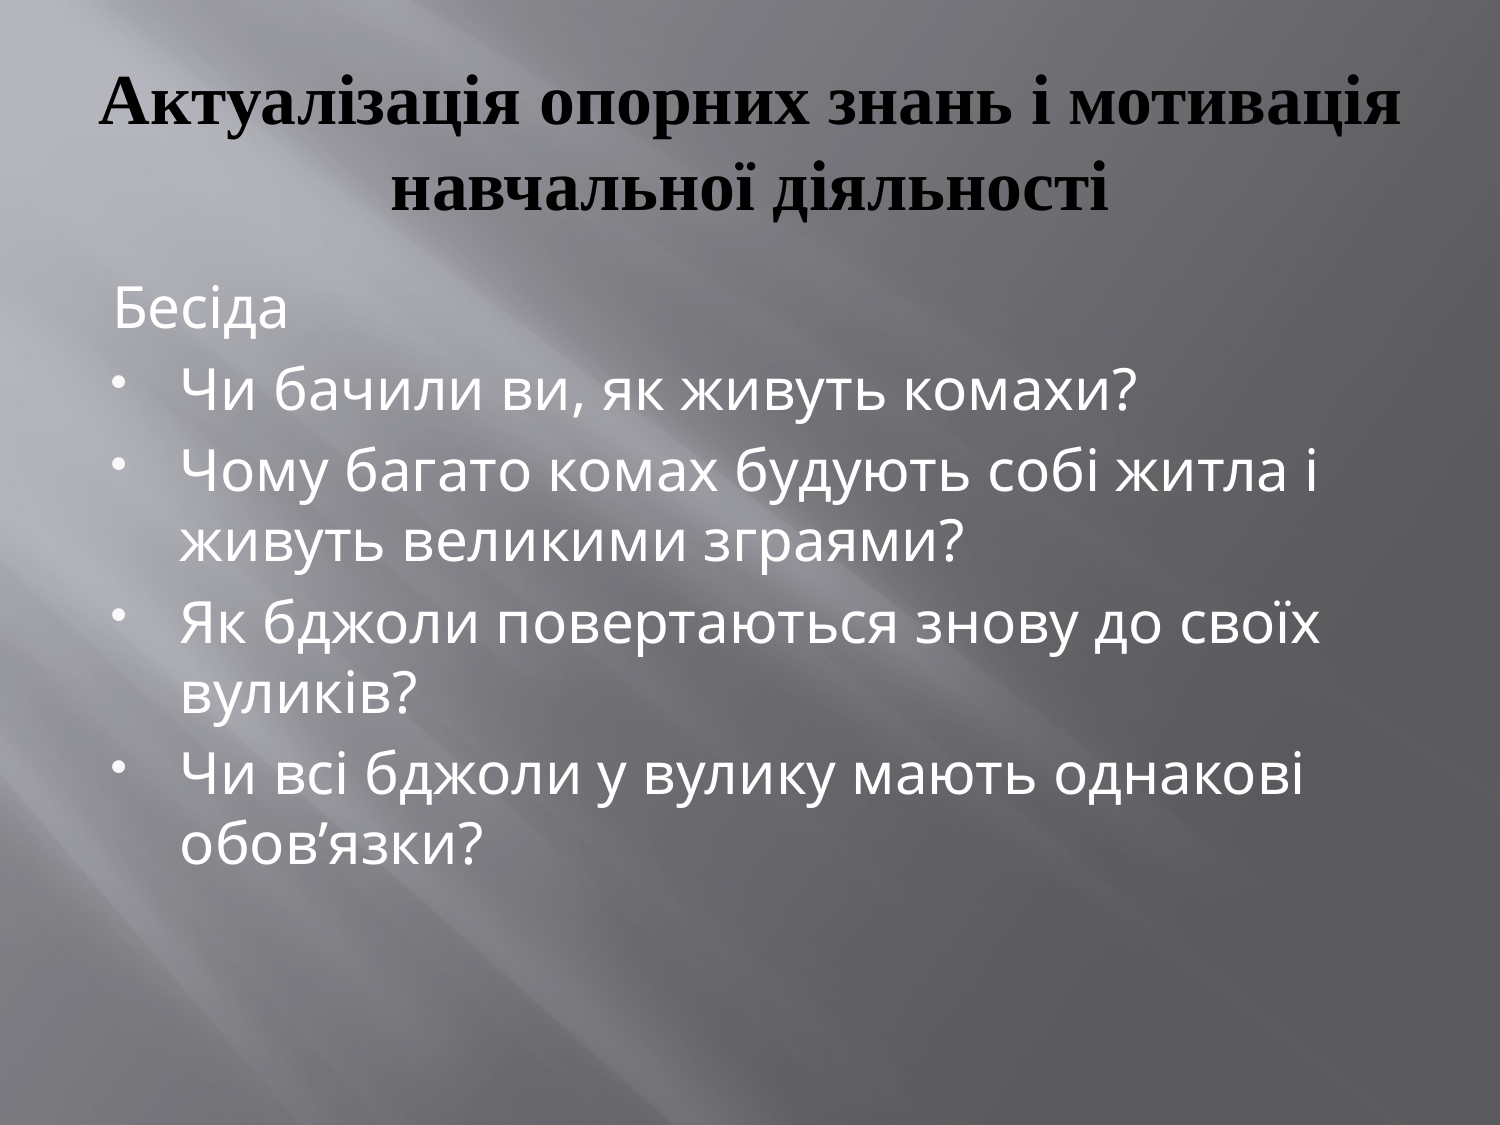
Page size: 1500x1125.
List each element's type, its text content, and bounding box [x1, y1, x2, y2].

list Бесіда Чи бачили ви, як живуть комахи? Чому багато комах будують собі житла і живуть великими зграями? Як бджоли повертаються знову до своїх вуликів? Чи всі бджоли у вулику мають однакові обов’язки? [75, 262, 1425, 1035]
title Актуалізація опорних знань і мотивація навчальної діяльності [75, 45, 1425, 233]
